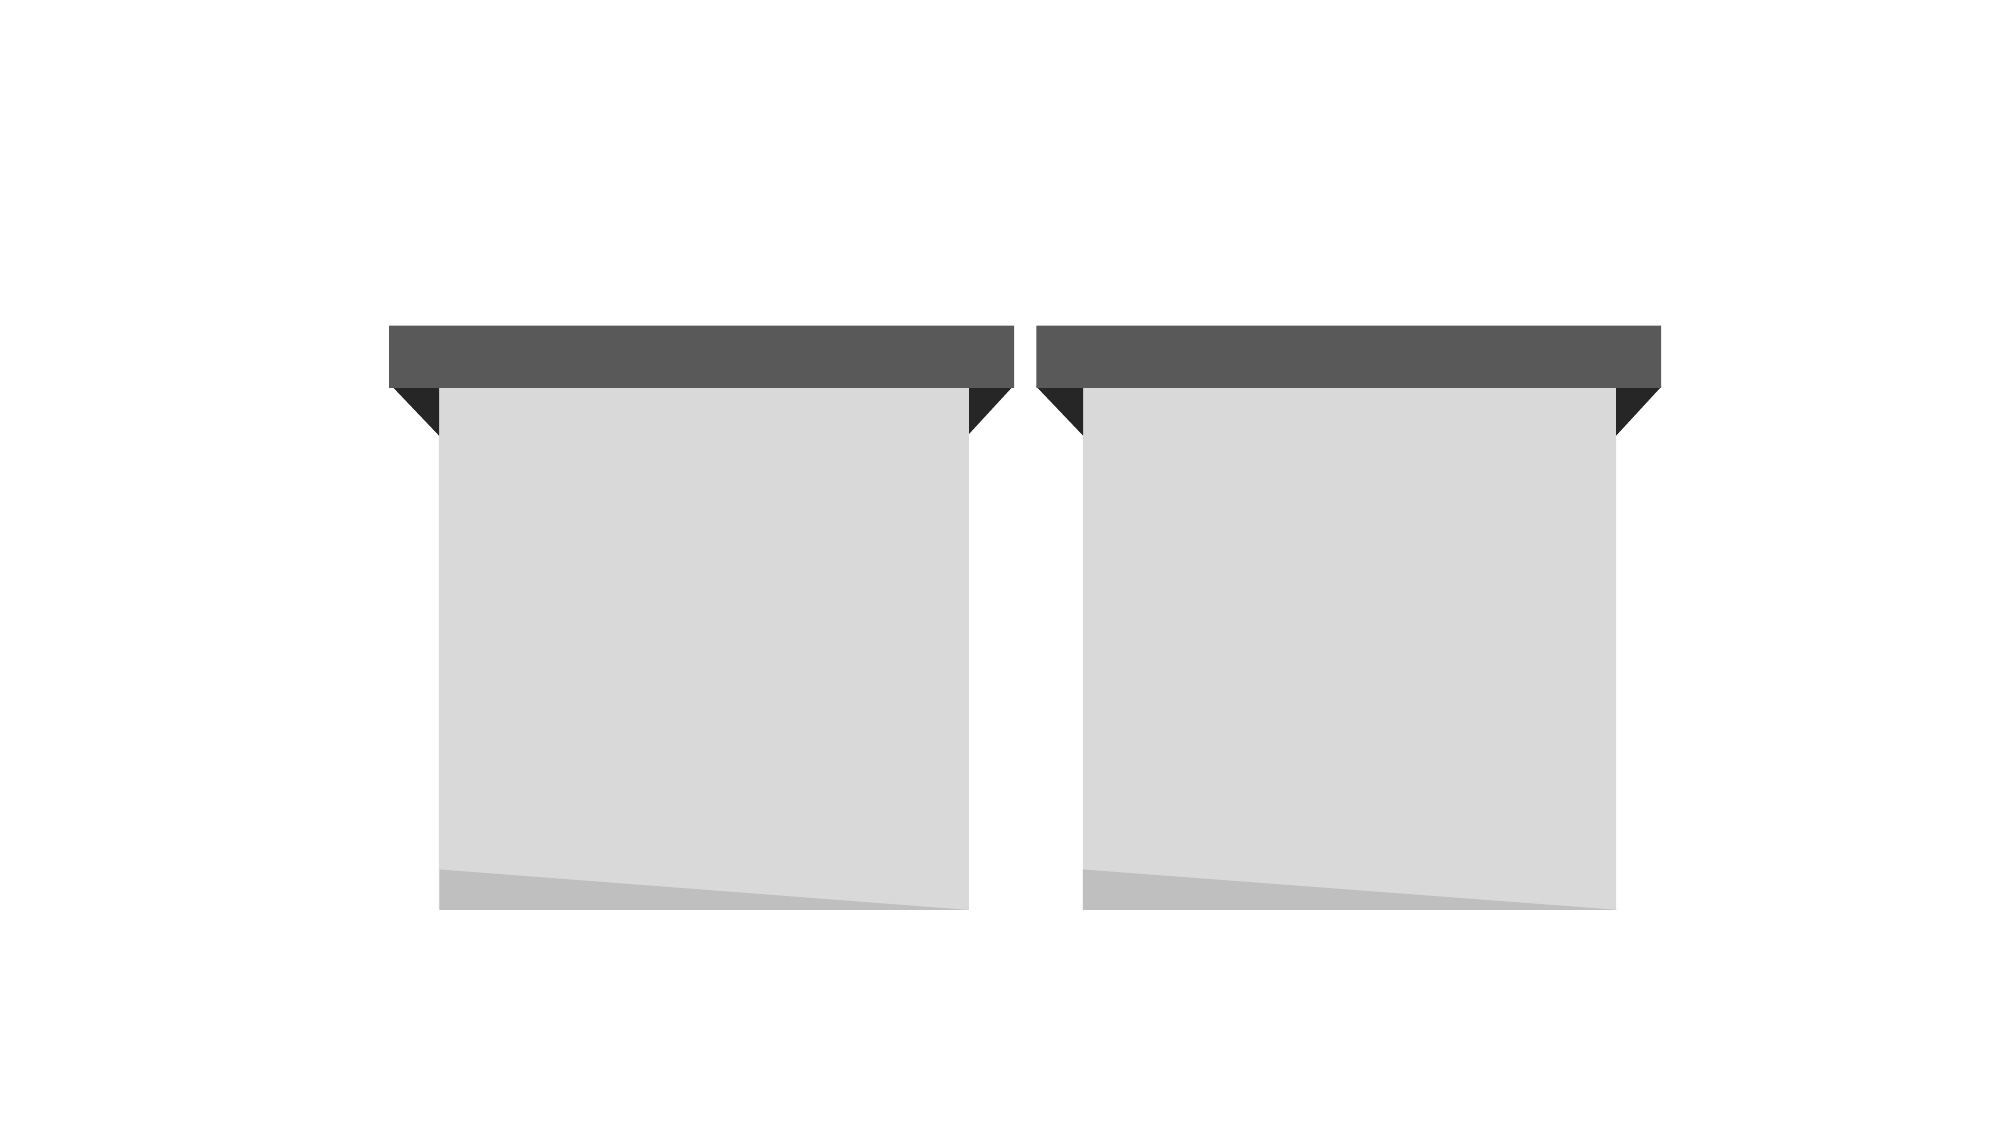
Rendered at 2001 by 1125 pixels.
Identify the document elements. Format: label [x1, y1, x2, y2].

text_box [388, 325, 1015, 911]
text_box [1036, 325, 1662, 911]
